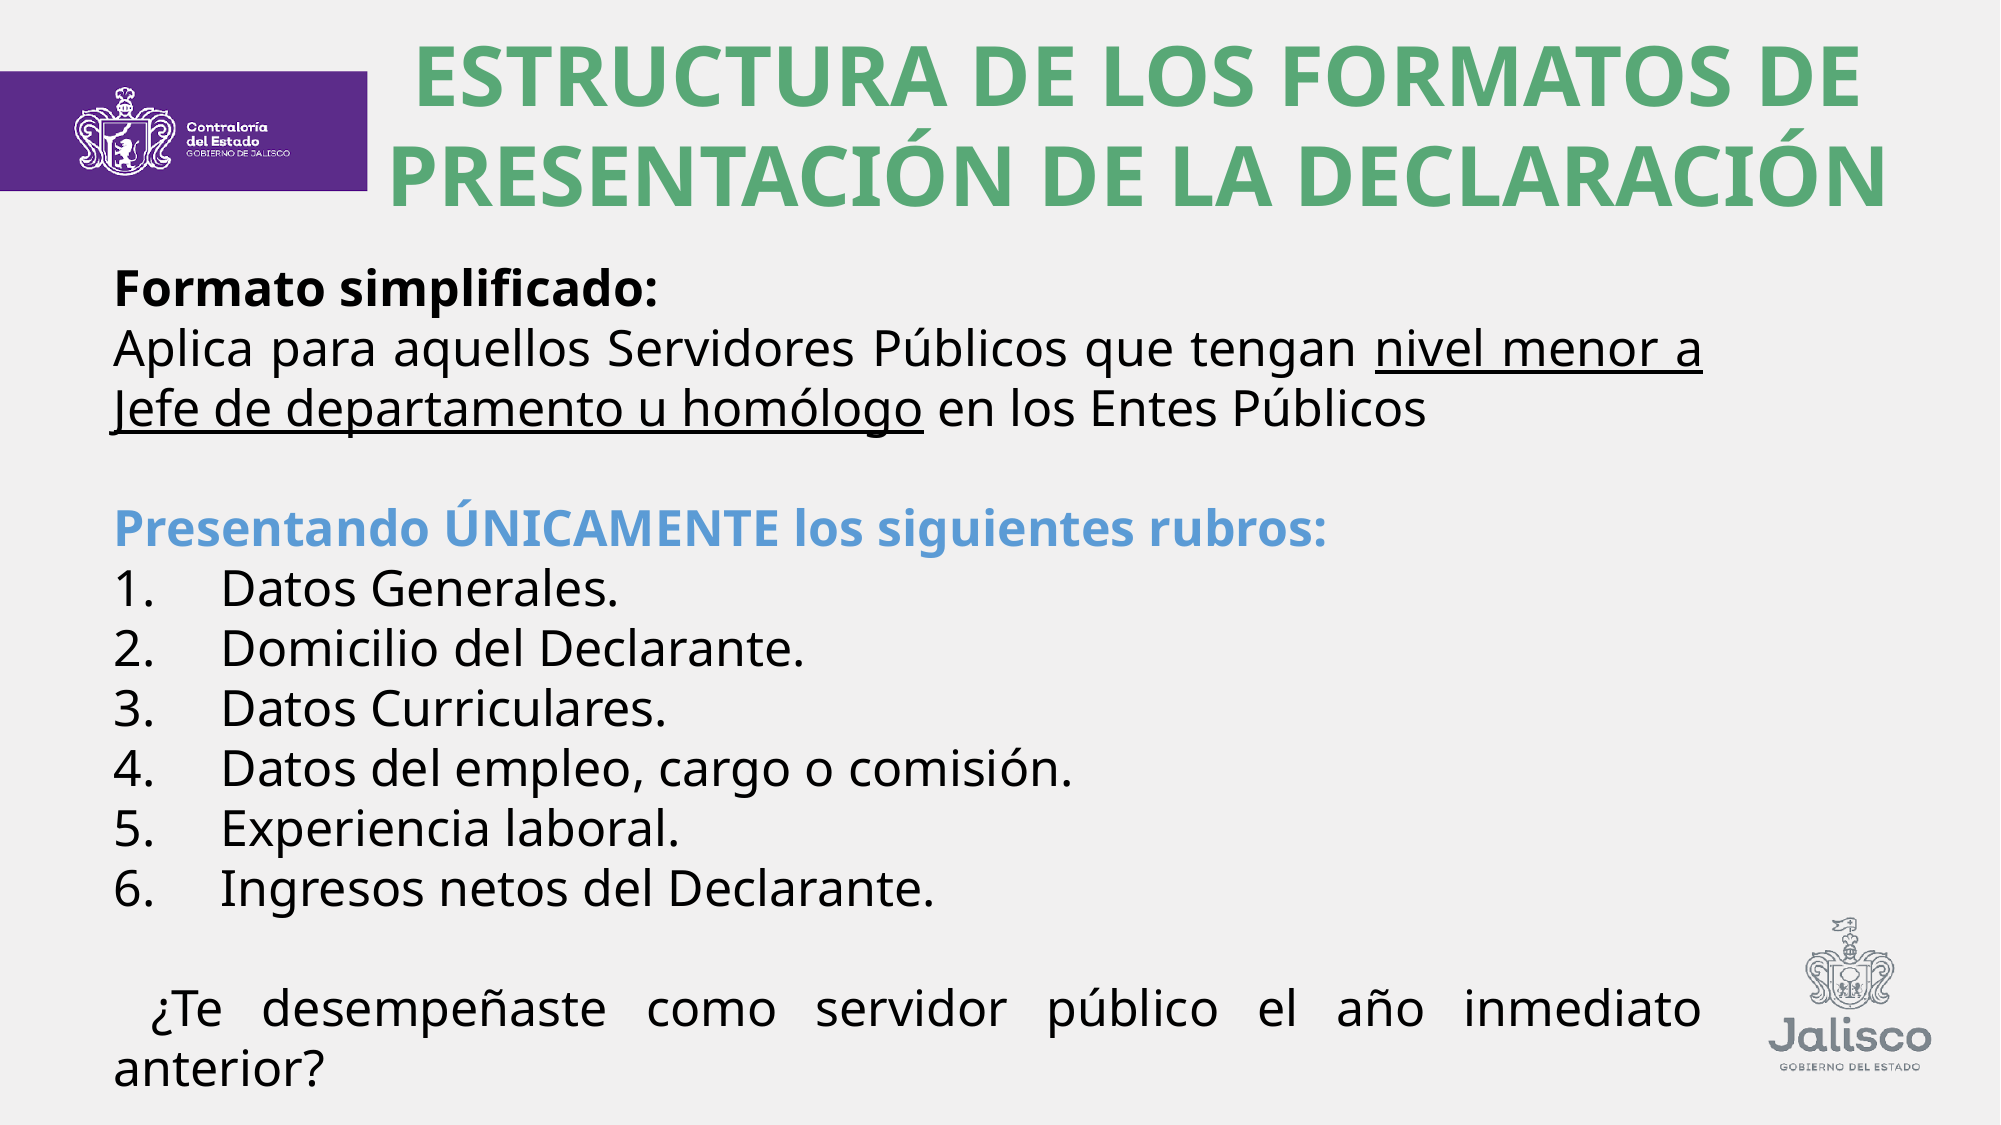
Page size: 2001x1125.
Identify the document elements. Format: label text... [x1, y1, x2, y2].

picture [0, 0, 2000, 1125]
text_box Formato simplificado: Aplica para aquellos Servidores Públicos que tengan nivel menor a Jefe de departamento u homólogo en los Entes Públicos Presentando ÚNICAMENTE los siguientes rubros: 1. Datos Generales. 2. Domicilio del Declarante. 3. Datos Curriculares. 4. Datos del empleo, cargo o comisión. 5. Experiencia laboral. 6. Ingresos netos del Declarante. ¿Te desempeñaste como servidor público el año inmediato anterior? [98, 249, 1719, 1125]
text_box ESTRUCTURA DE LOS FORMATOS DE PRESENTACIÓN DE LA DECLARACIÓN [315, 16, 1961, 331]
